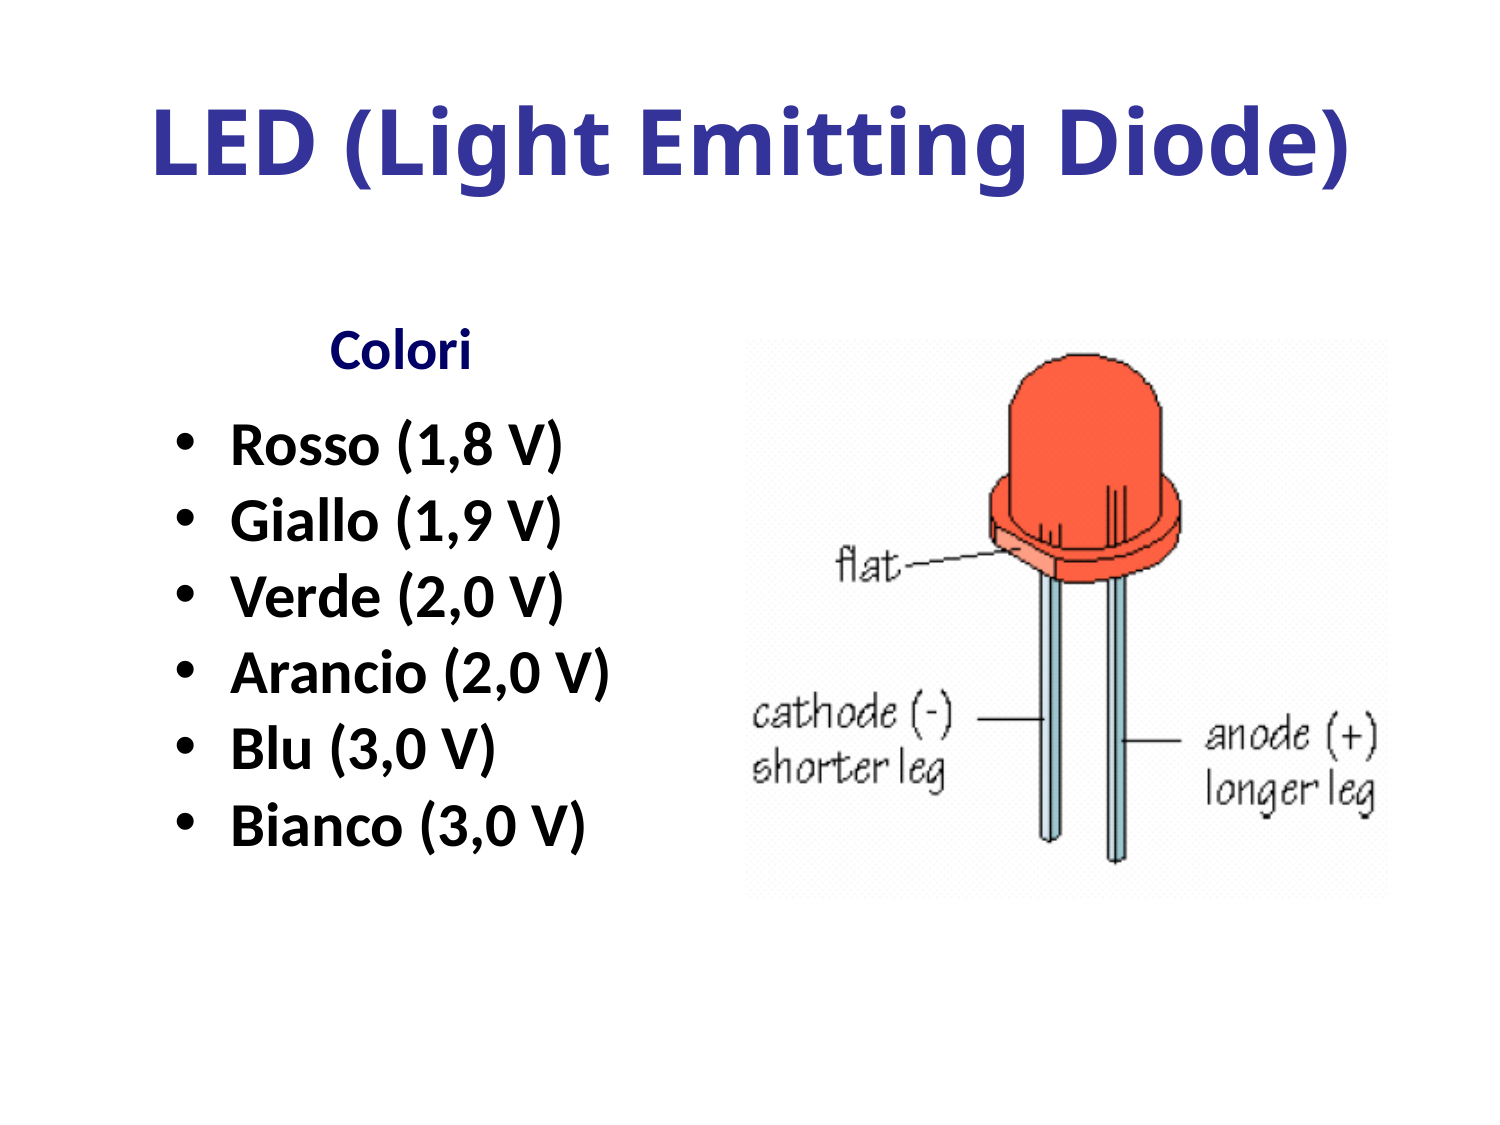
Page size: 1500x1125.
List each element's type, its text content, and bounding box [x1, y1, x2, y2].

text_box Colori Rosso (1,8 V) Giallo (1,9 V) Verde (2,0 V) Arancio (2,0 V) Blu (3,0 V) Bianco (3,0 V) [159, 314, 644, 917]
title LED (Light Emitting Diode) [75, 45, 1425, 233]
picture [714, 325, 1395, 903]
